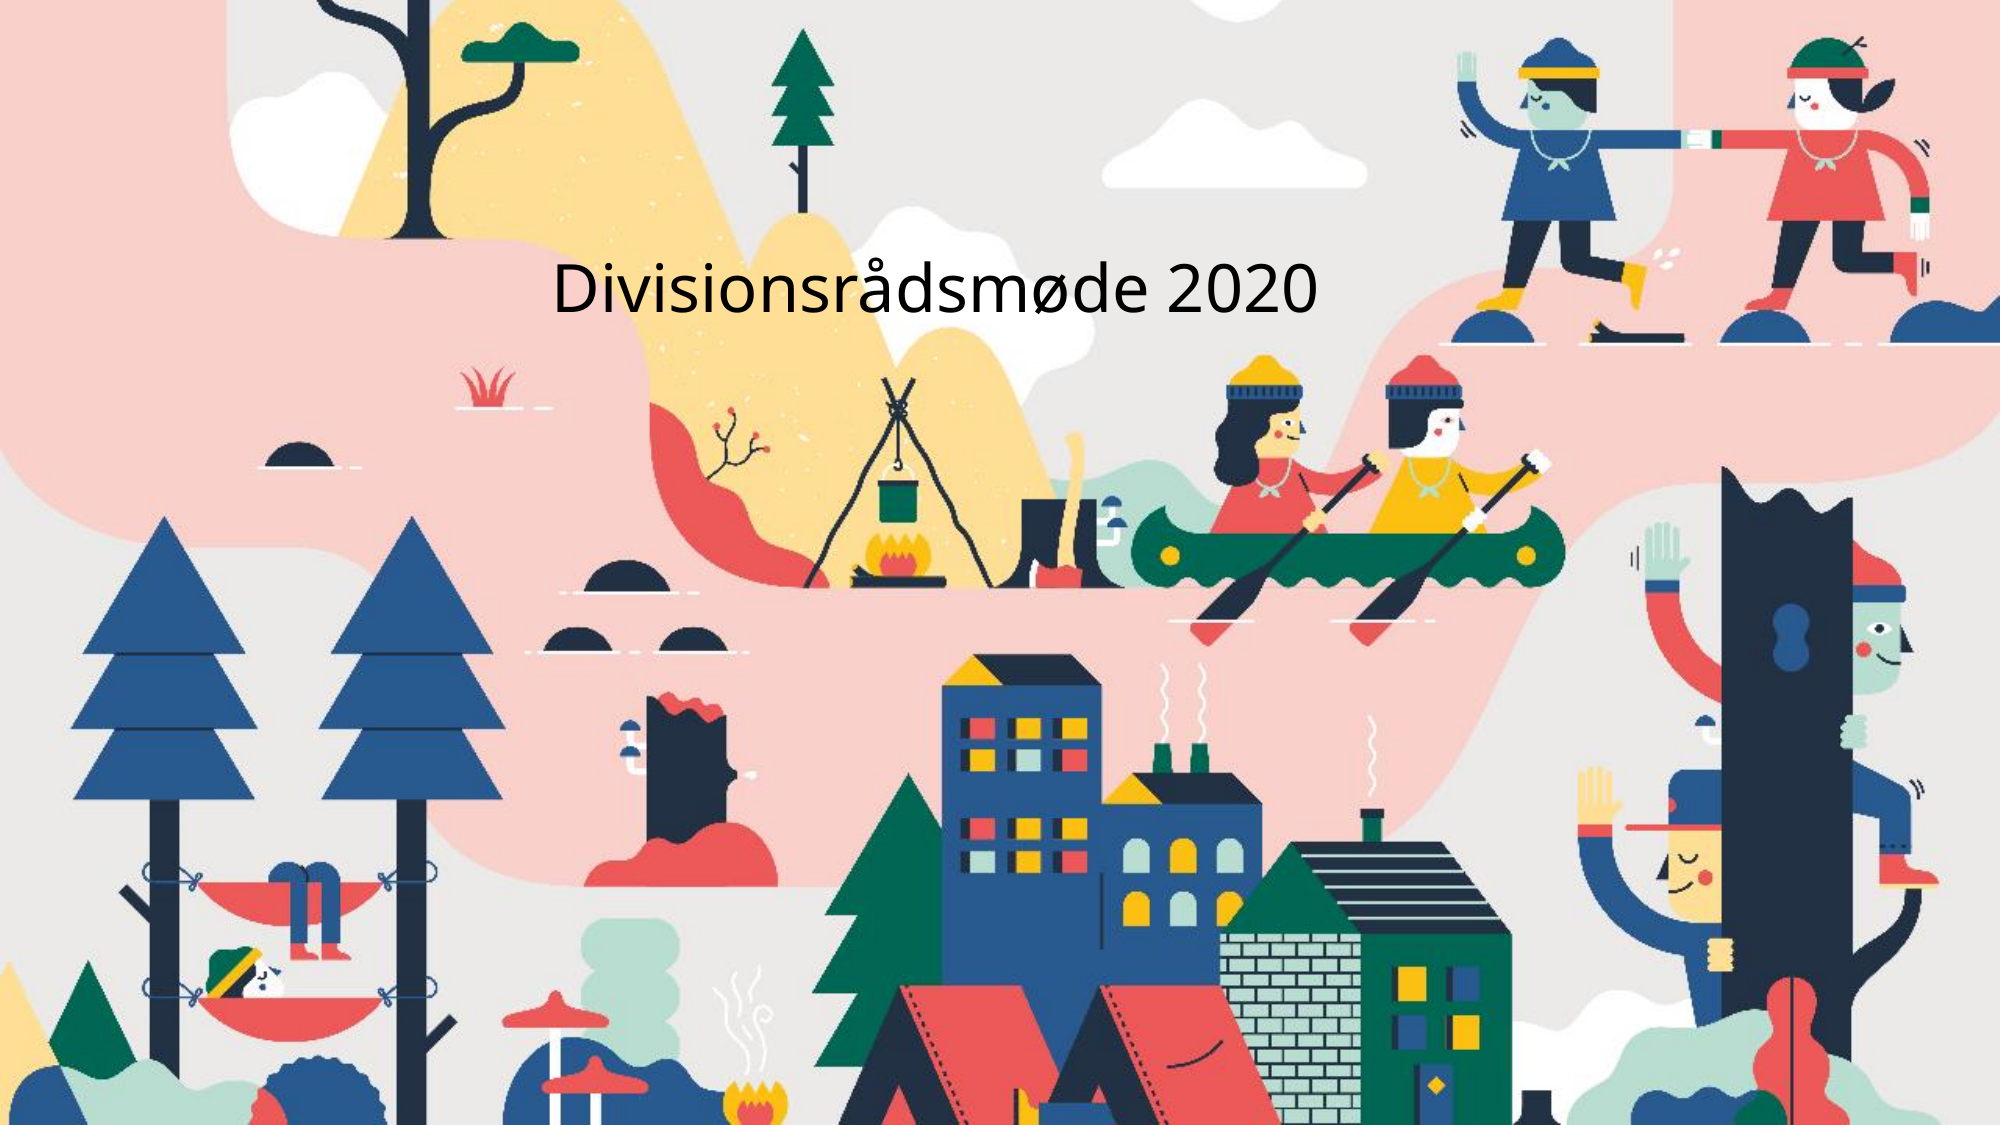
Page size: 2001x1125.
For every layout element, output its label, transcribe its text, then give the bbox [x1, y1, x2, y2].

picture [0, 0, 2000, 1125]
text_box Divisionsrådsmøde 2020 [537, 237, 1717, 333]
